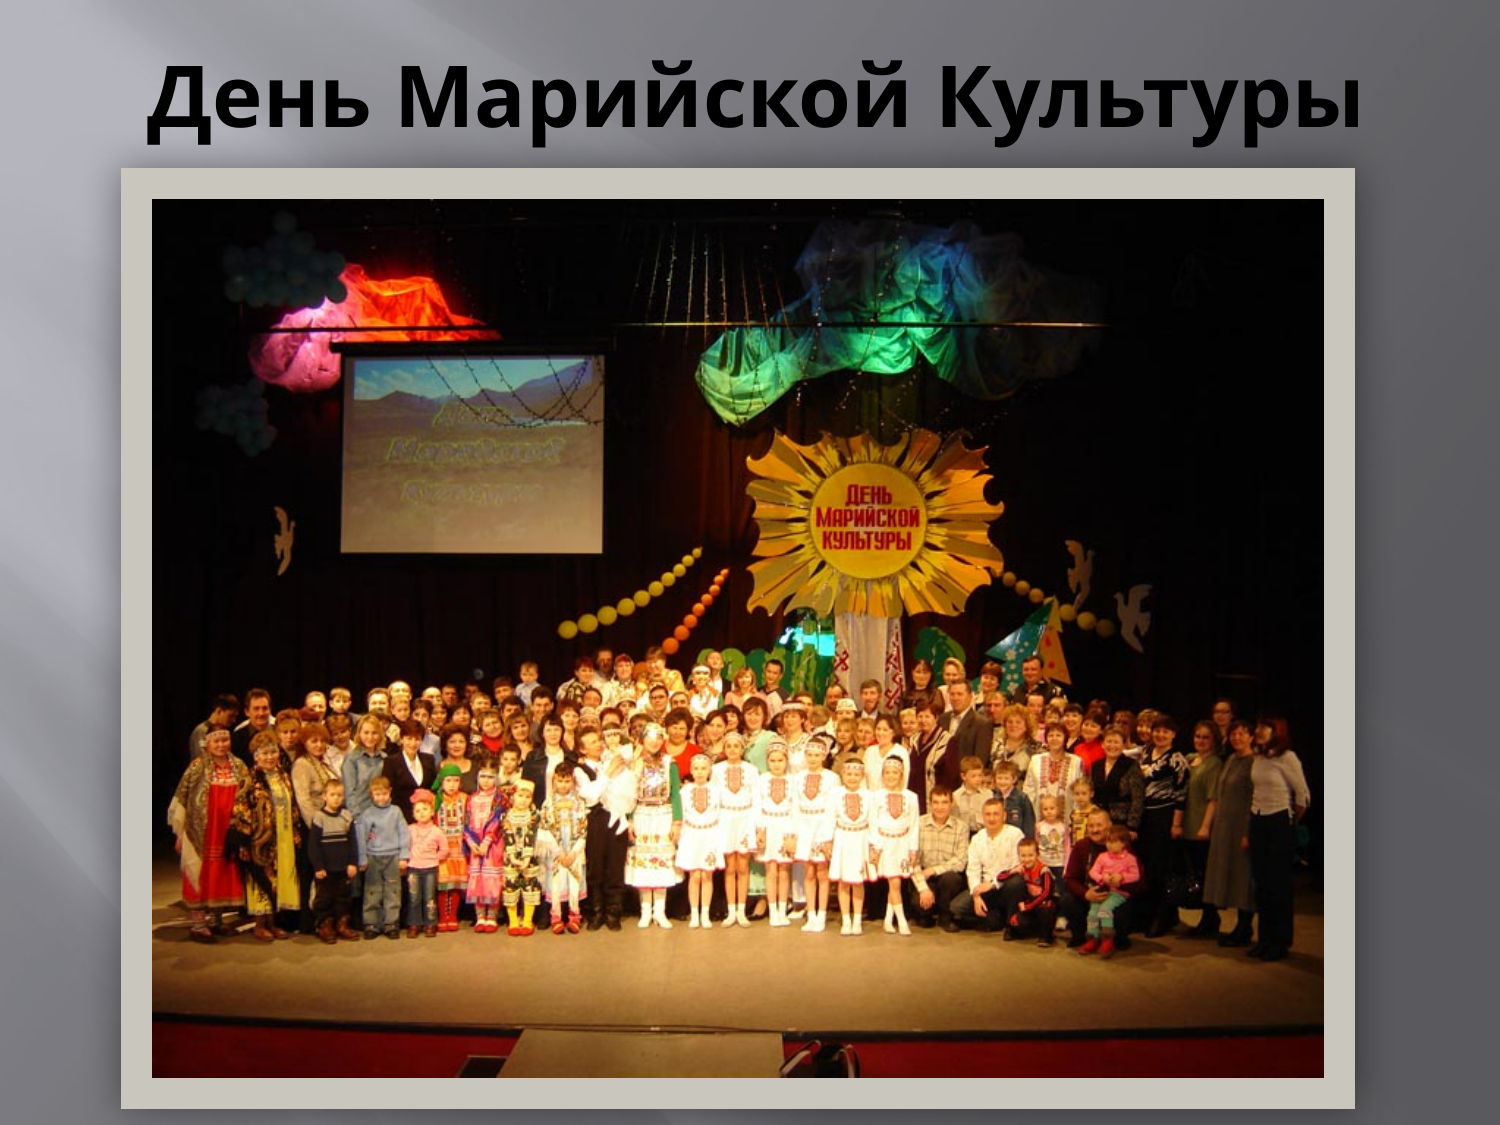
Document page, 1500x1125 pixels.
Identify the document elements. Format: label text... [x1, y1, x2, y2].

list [152, 198, 1325, 1079]
title День Марийской Культуры [82, 0, 1432, 188]
